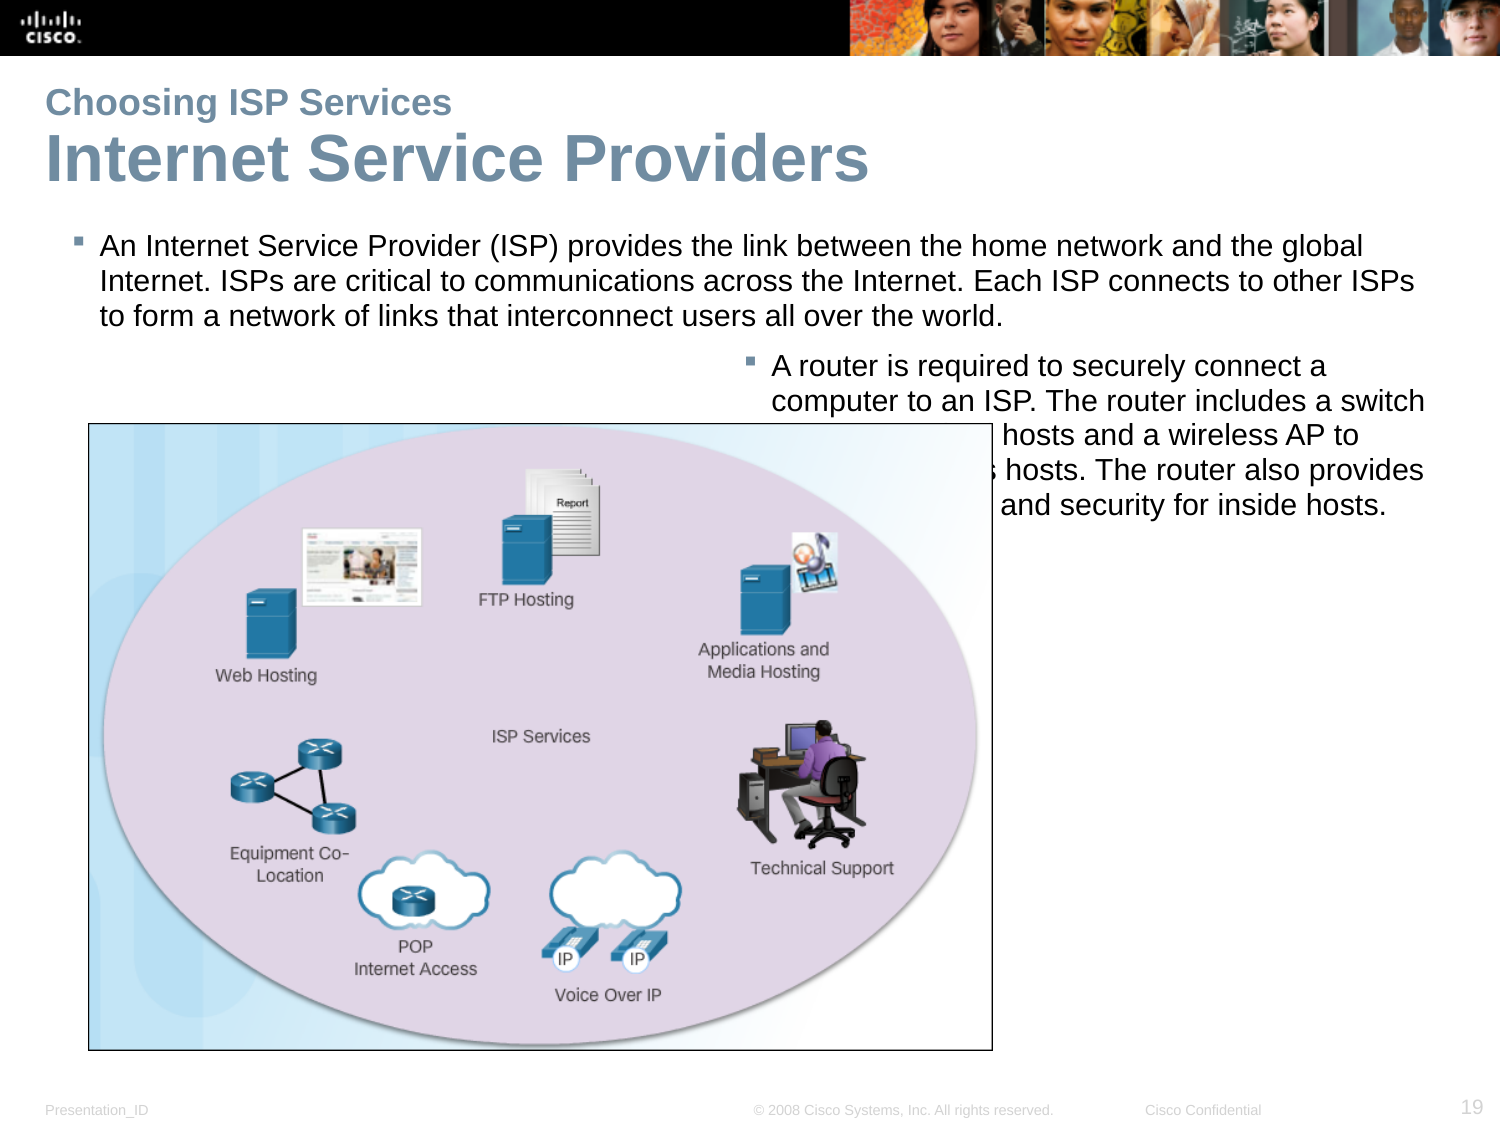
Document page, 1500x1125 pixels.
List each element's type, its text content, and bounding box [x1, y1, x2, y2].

picture [88, 423, 993, 1051]
title Choosing ISP Services Internet Service Providers [31, 64, 1471, 203]
picture [0, 0, 1500, 56]
list An Internet Service Provider (ISP) provides the link between the home network and the global Internet. ISPs are critical to communications across the Internet. Each ISP connects to other ISPs to form a network of links that interconnect users all over the world. A router is required to securely connect a computer to an ISP. The router includes a switch to connect wired hosts and a wireless AP to connect wireless hosts. The router also provides client addresses and security for inside hosts. [58, 222, 1447, 1067]
